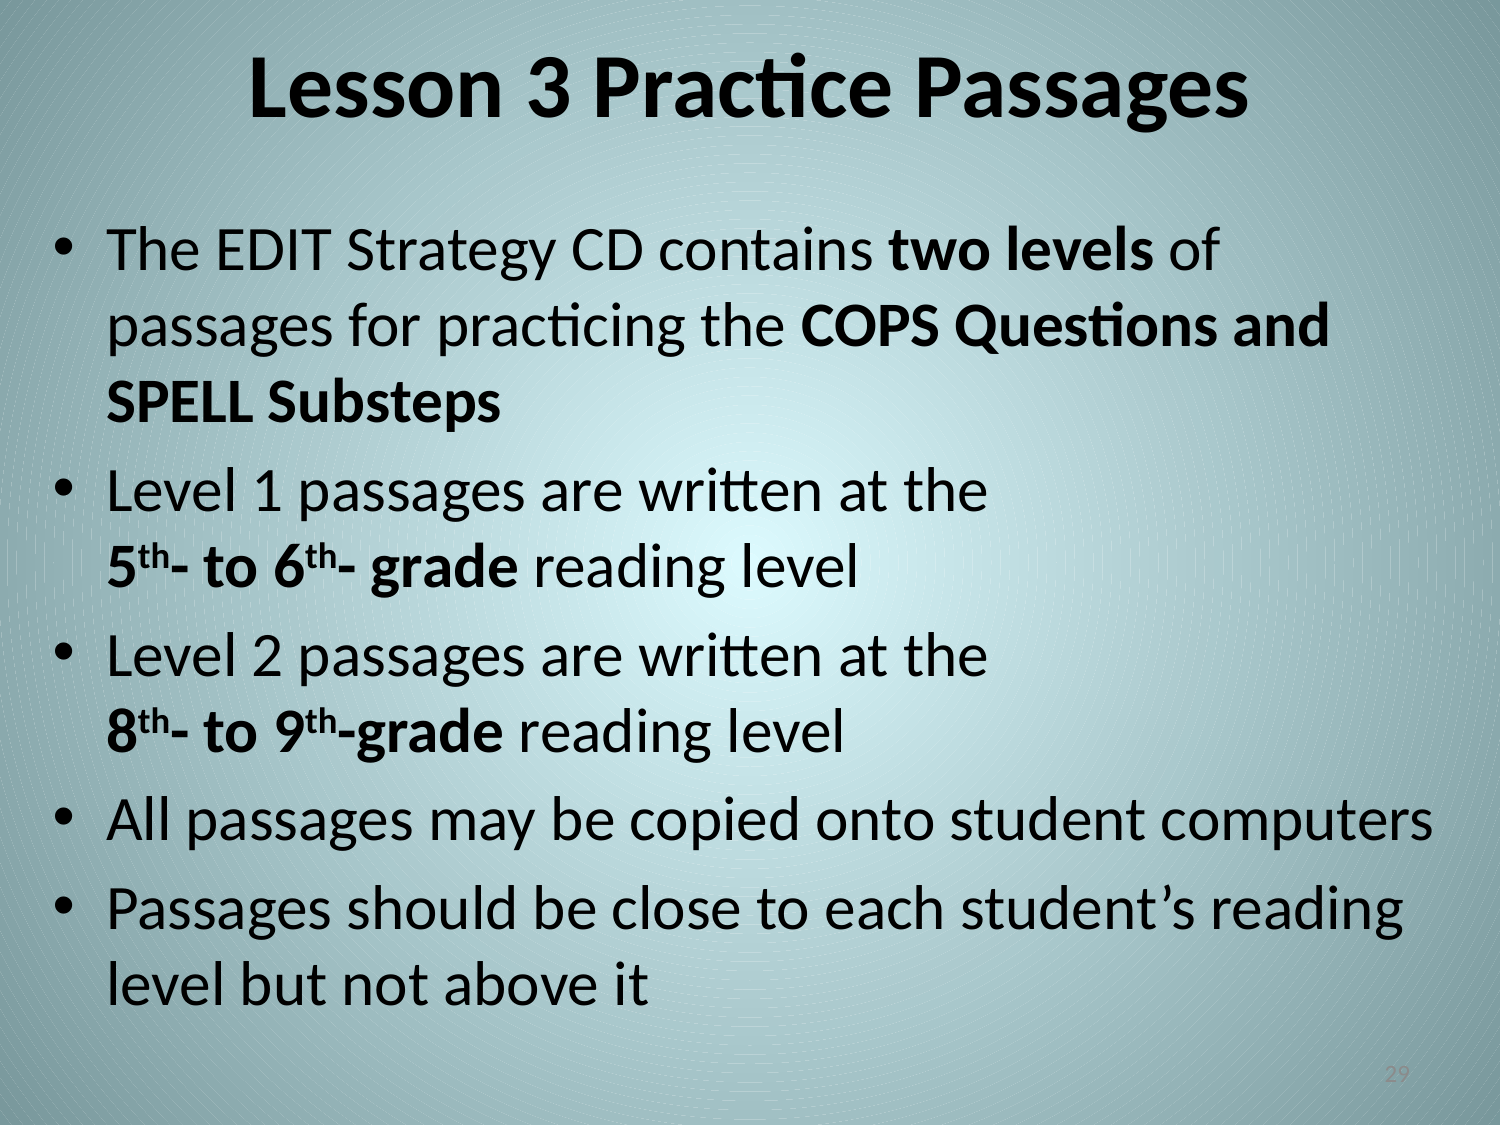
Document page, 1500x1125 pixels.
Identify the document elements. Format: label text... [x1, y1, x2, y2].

list The EDIT Strategy CD contains two levels of passages for practicing the COPS Questions and SPELL Substeps Level 1 passages are written at the 5th- to 6th- grade reading level Level 2 passages are written at the 8th- to 9th-grade reading level All passages may be copied onto student computers Passages should be close to each student’s reading level but not above it [37, 200, 1463, 1103]
title Lesson 3 Practice Passages [75, 0, 1425, 163]
slide_number 29 [1074, 1042, 1425, 1103]
